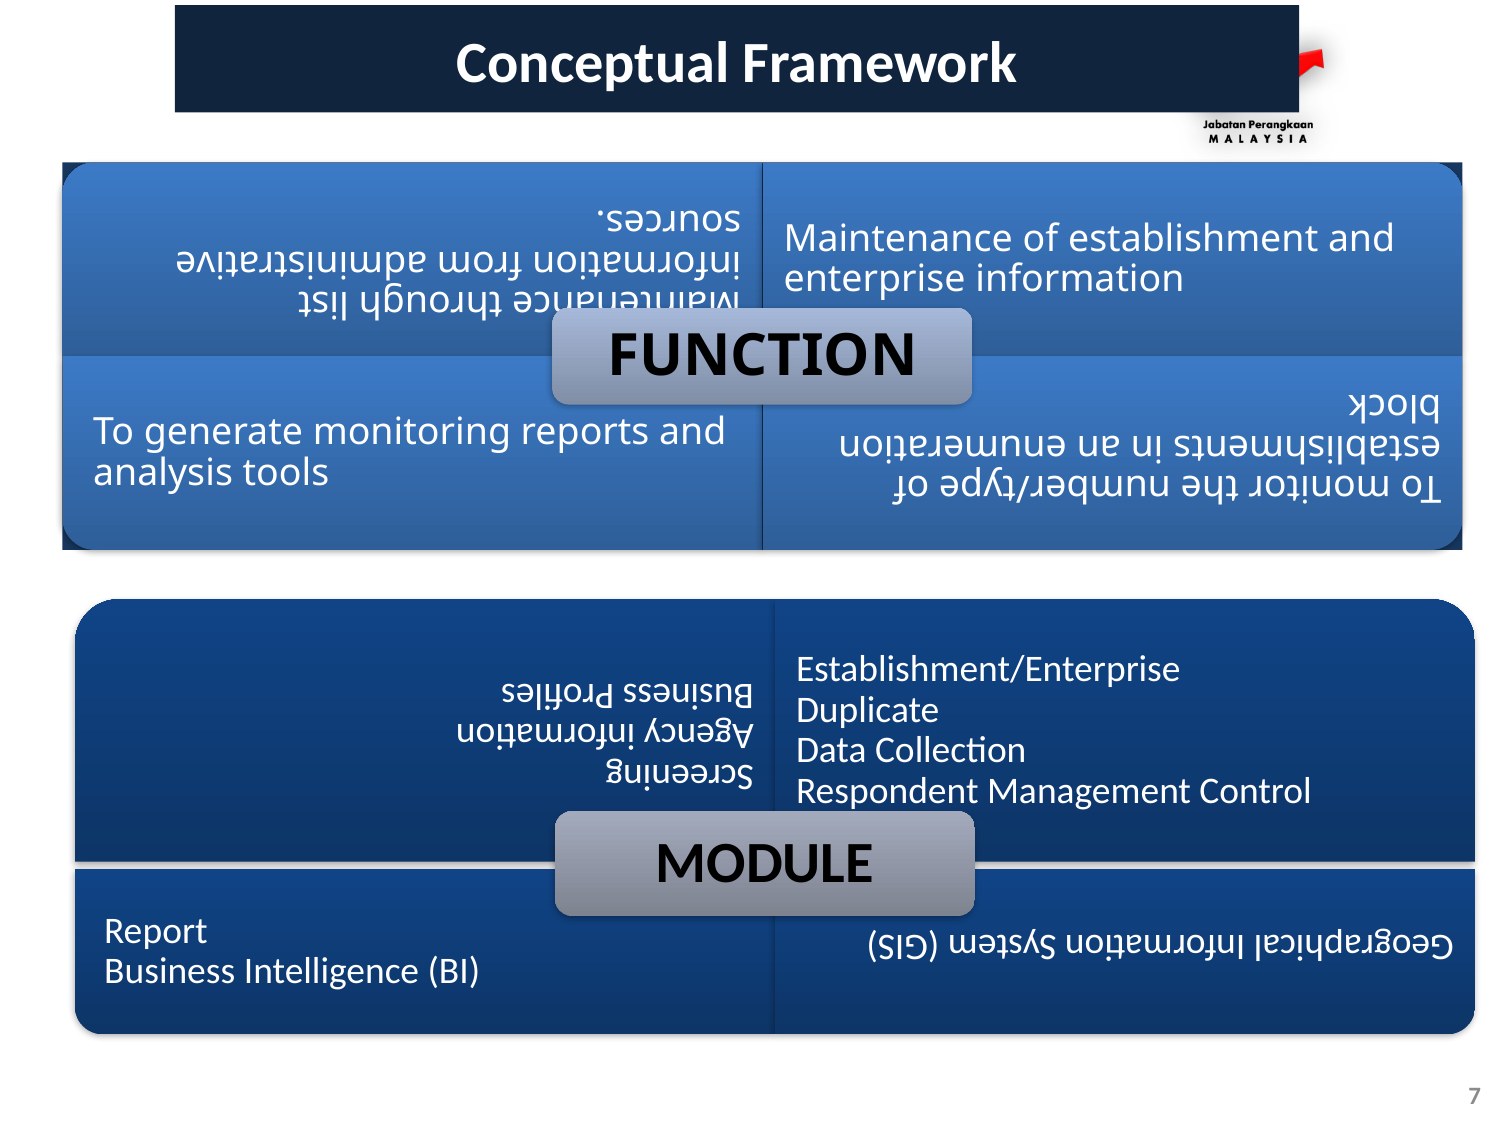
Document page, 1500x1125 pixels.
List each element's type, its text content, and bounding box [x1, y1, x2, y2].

slide_number 7 [1146, 1065, 1497, 1125]
picture [1142, 0, 1347, 147]
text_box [62, 162, 1463, 551]
title Conceptual Framework [174, 5, 1300, 113]
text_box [74, 574, 1476, 1101]
